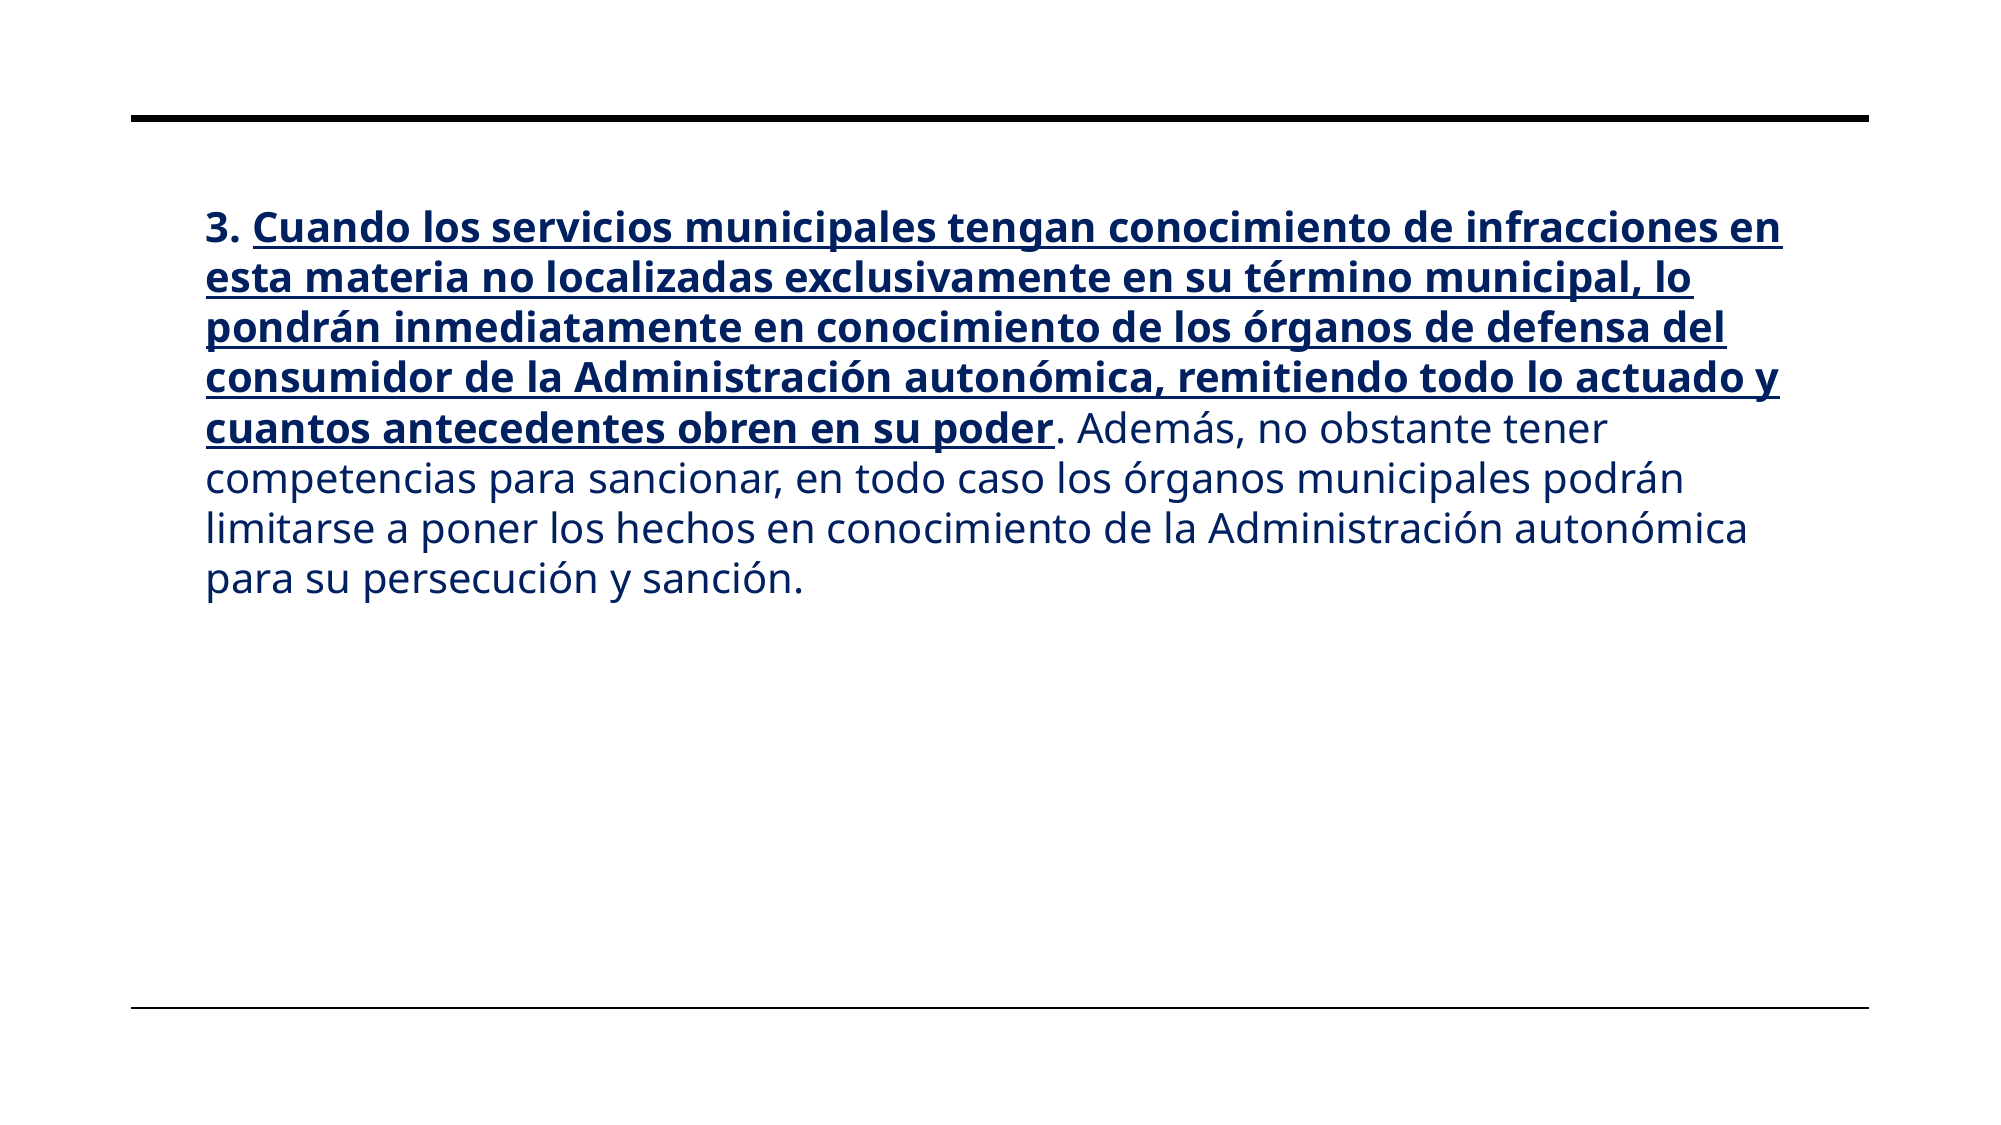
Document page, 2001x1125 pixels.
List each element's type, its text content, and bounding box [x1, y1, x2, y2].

text_box 3. Cuando los servicios municipales tengan conocimiento de infracciones en esta materia no localizadas exclusivamente en su término municipal, lo pondrán inmediatamente en conocimiento de los órganos de defensa del consumidor de la Administración autonómica, remitiendo todo lo actuado y cuantos antecedentes obren en su poder. Además, no obstante tener competencias para sancionar, en todo caso los órganos municipales podrán limitarse a poner los hechos en conocimiento de la Administración autonómica para su persecución y sanción. [190, 193, 1850, 609]
